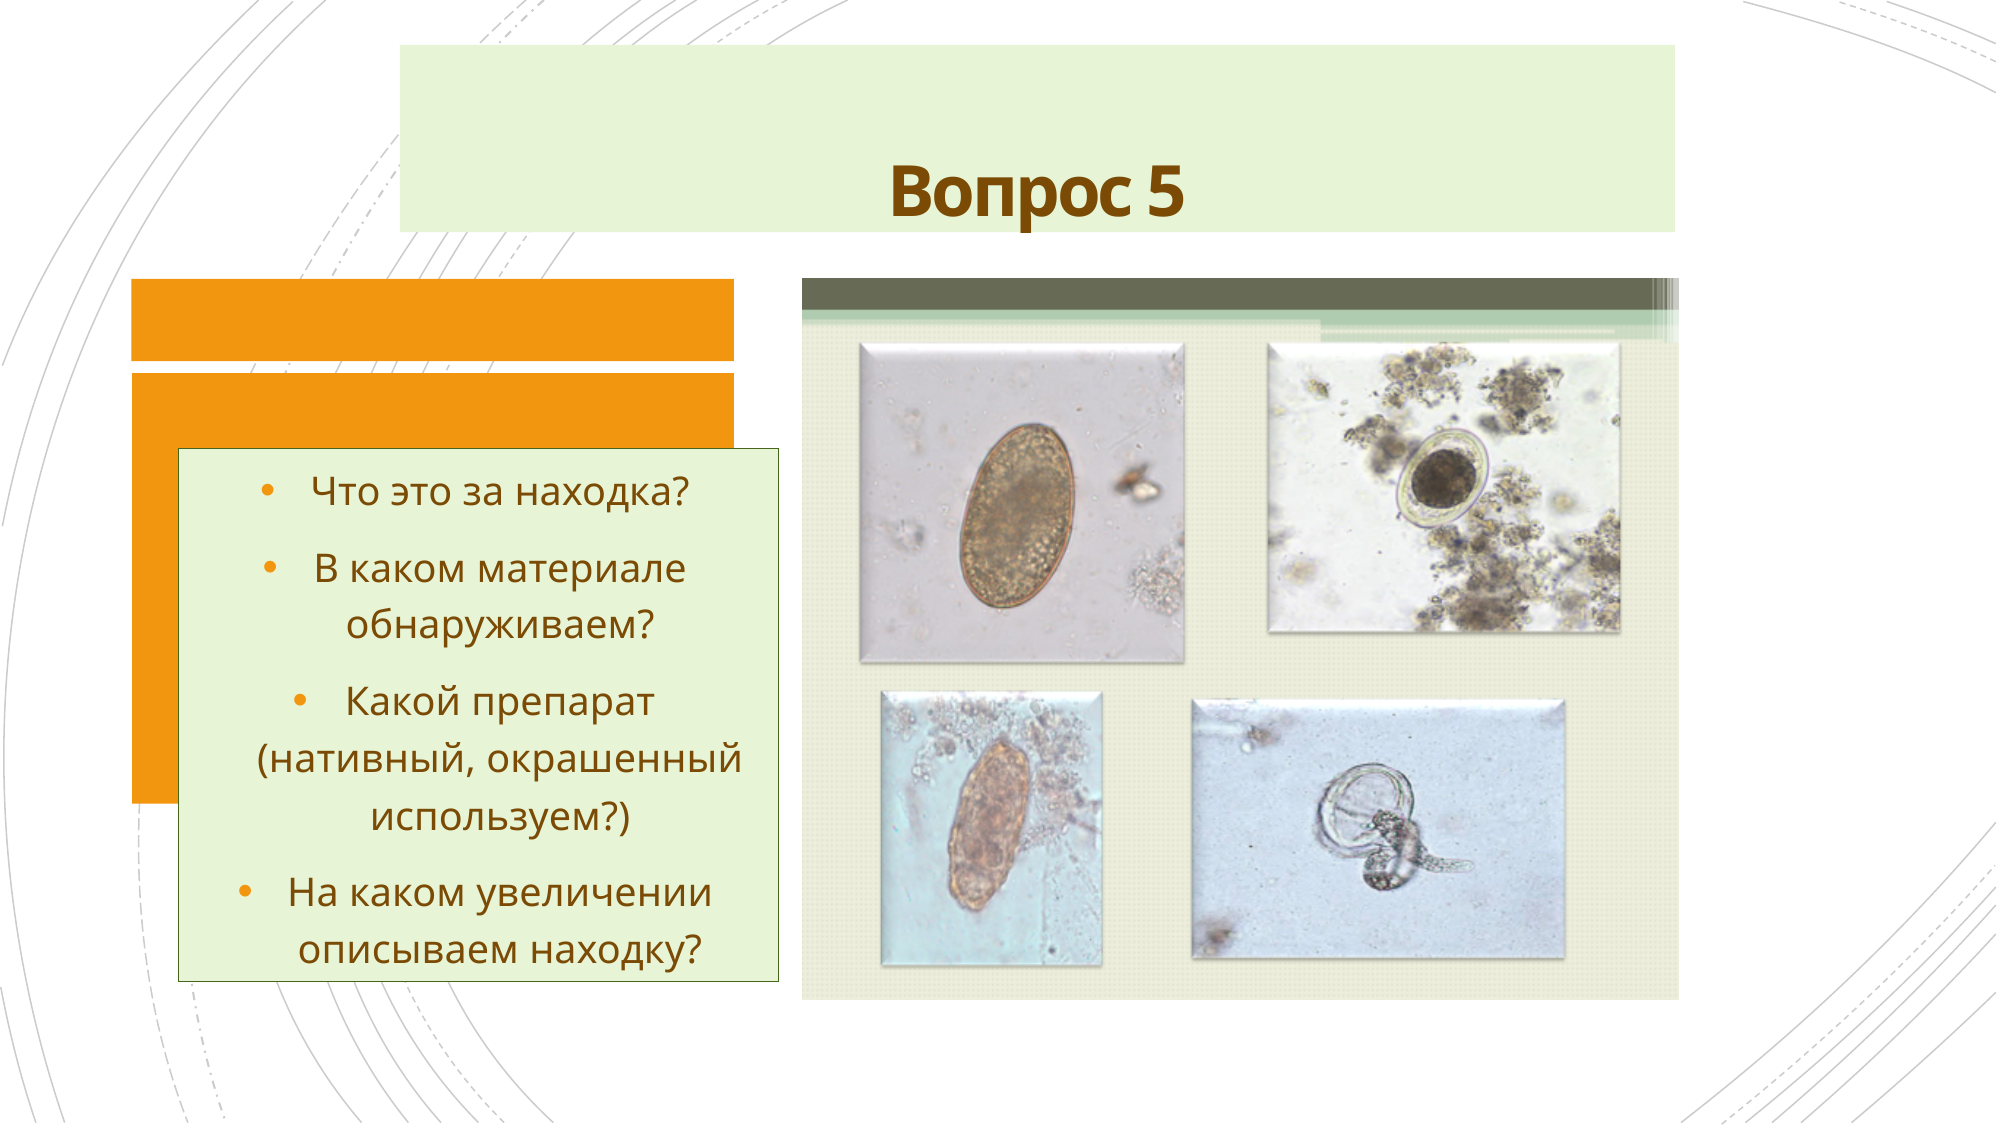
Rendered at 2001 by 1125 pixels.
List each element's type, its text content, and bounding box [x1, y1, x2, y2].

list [802, 278, 1679, 1001]
title Вопрос 5 [399, 44, 1675, 233]
list Что это за находка? В каком материале обнаруживаем? Какой препарат (нативный, окрашенный используем?) На каком увеличении описываем находку? [178, 448, 779, 982]
